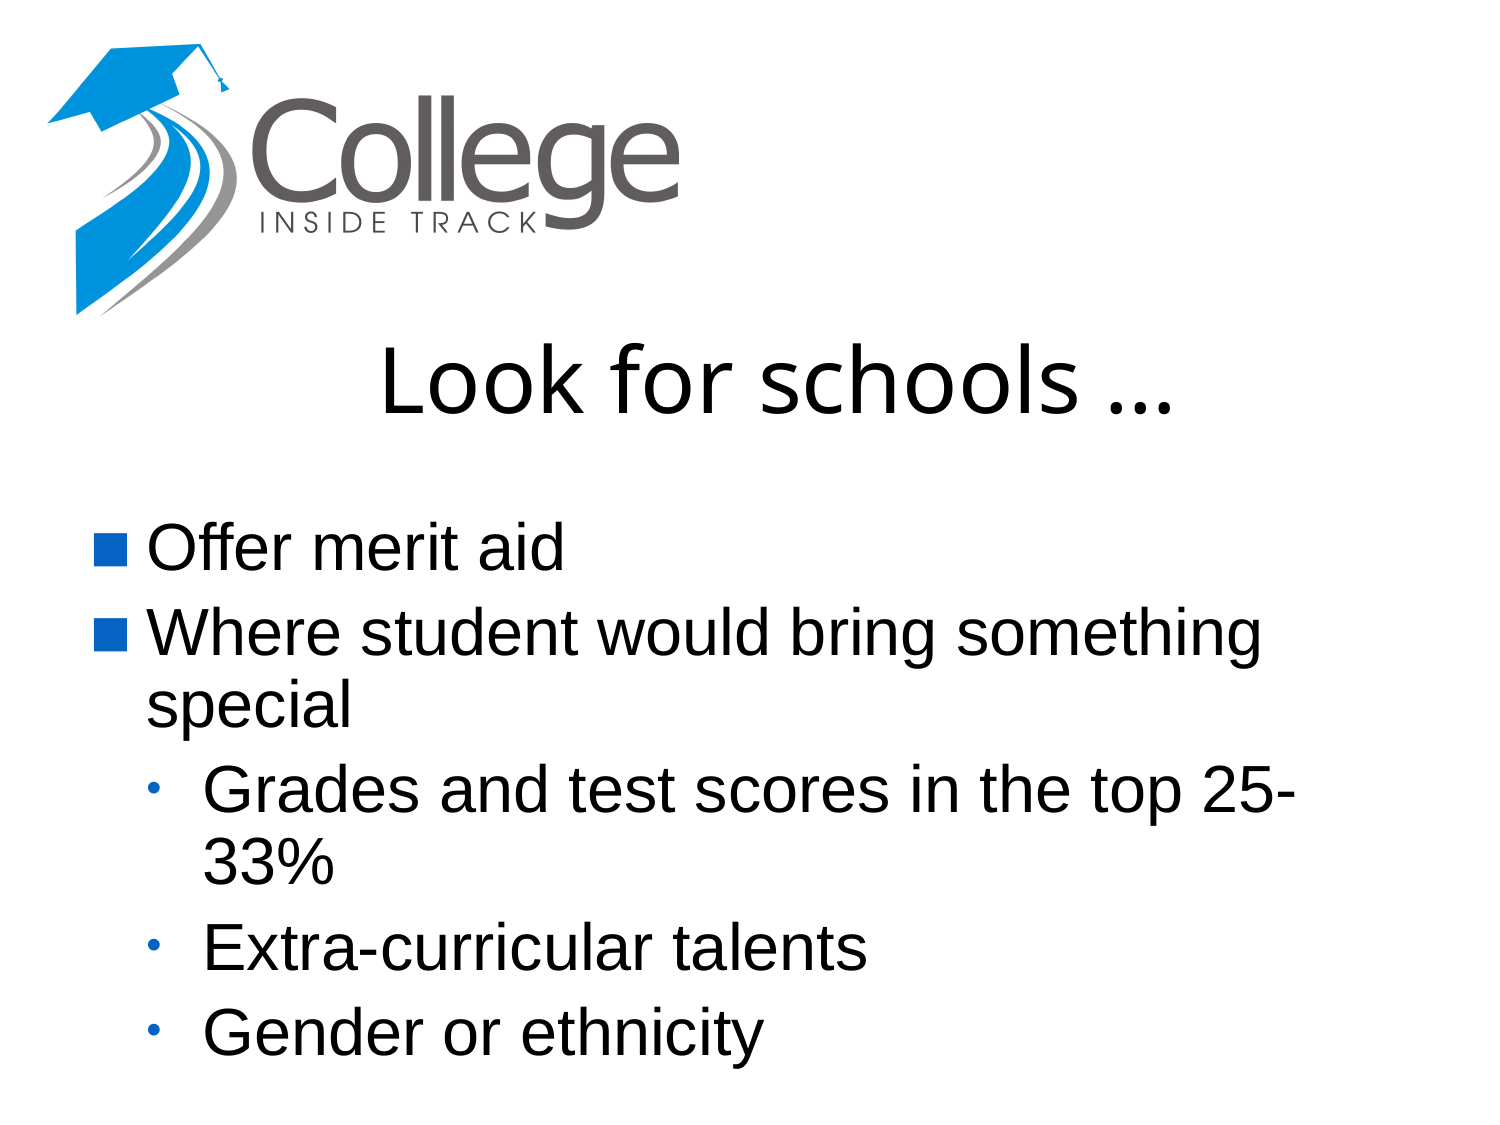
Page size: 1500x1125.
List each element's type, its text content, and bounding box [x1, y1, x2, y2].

title Look for schools … [131, 316, 1426, 451]
picture [142, 135, 200, 246]
list Offer merit aid Where student would bring something special Grades and test scores in the top 25-33% Extra-curricular talents Gender or ethnicity [75, 505, 1425, 1102]
picture [46, 43, 679, 317]
